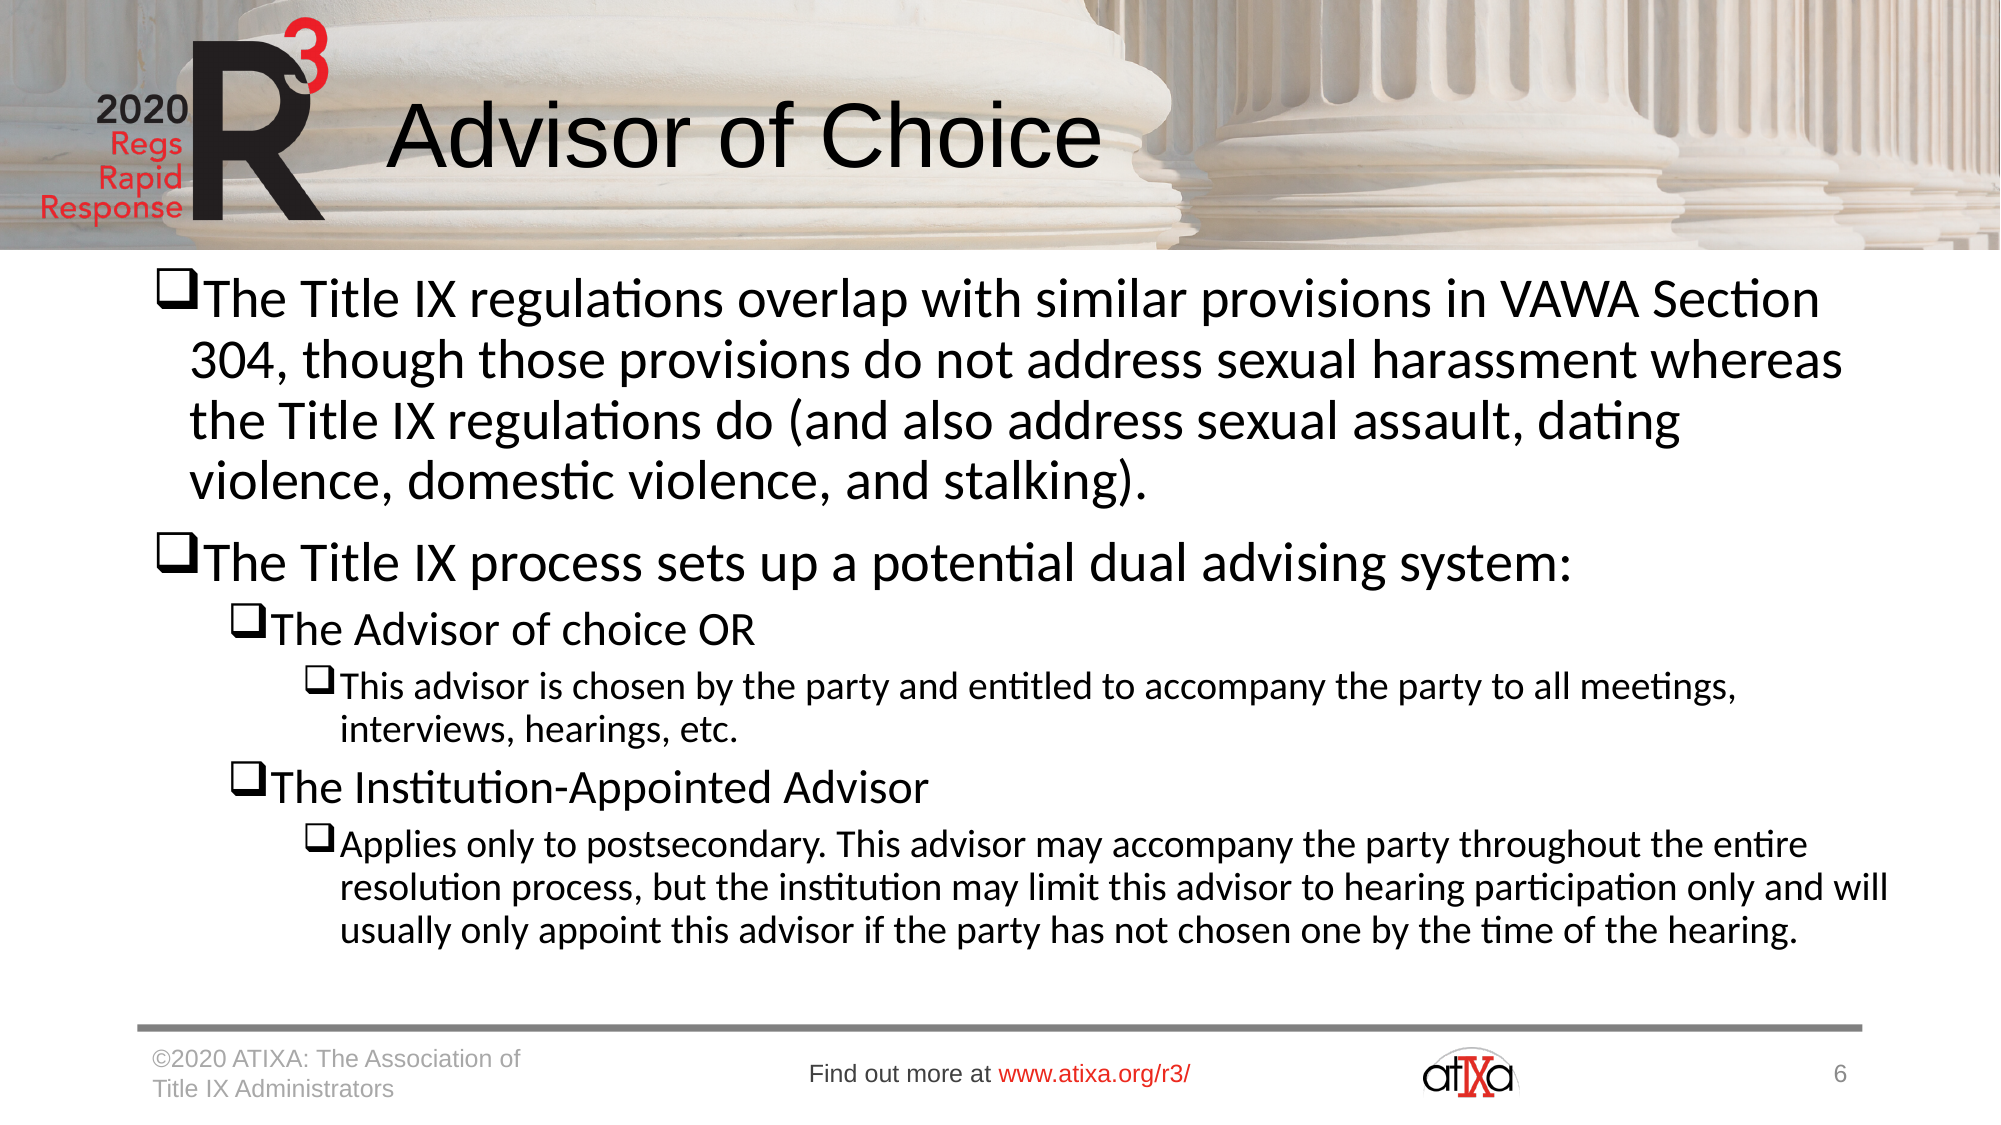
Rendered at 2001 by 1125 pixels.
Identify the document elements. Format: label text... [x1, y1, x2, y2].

list The Title IX regulations overlap with similar provisions in VAWA Section 304, though those provisions do not address sexual harassment whereas the Title IX regulations do (and also address sexual assault, dating violence, domestic violence, and stalking). The Title IX process sets up a potential dual advising system: The Advisor of choice OR This advisor is chosen by the party and entitled to accompany the party to all meetings, interviews, hearings, etc. The Institution-Appointed Advisor Applies only to postsecondary. This advisor may accompany the party throughout the entire resolution process, but the institution may limit this advisor to hearing participation only and will usually only appoint this advisor if the party has not chosen one by the time of the hearing. [137, 261, 1910, 994]
slide_number 6 [1412, 1042, 1863, 1103]
title Advisor of Choice [371, 59, 1863, 216]
footer Find out more at www.atixa.org/r3/ [662, 1042, 1338, 1103]
picture [0, 0, 2000, 250]
slide_number ©2020 ATIXA: The Association of Title IX Administrators [137, 1042, 588, 1103]
